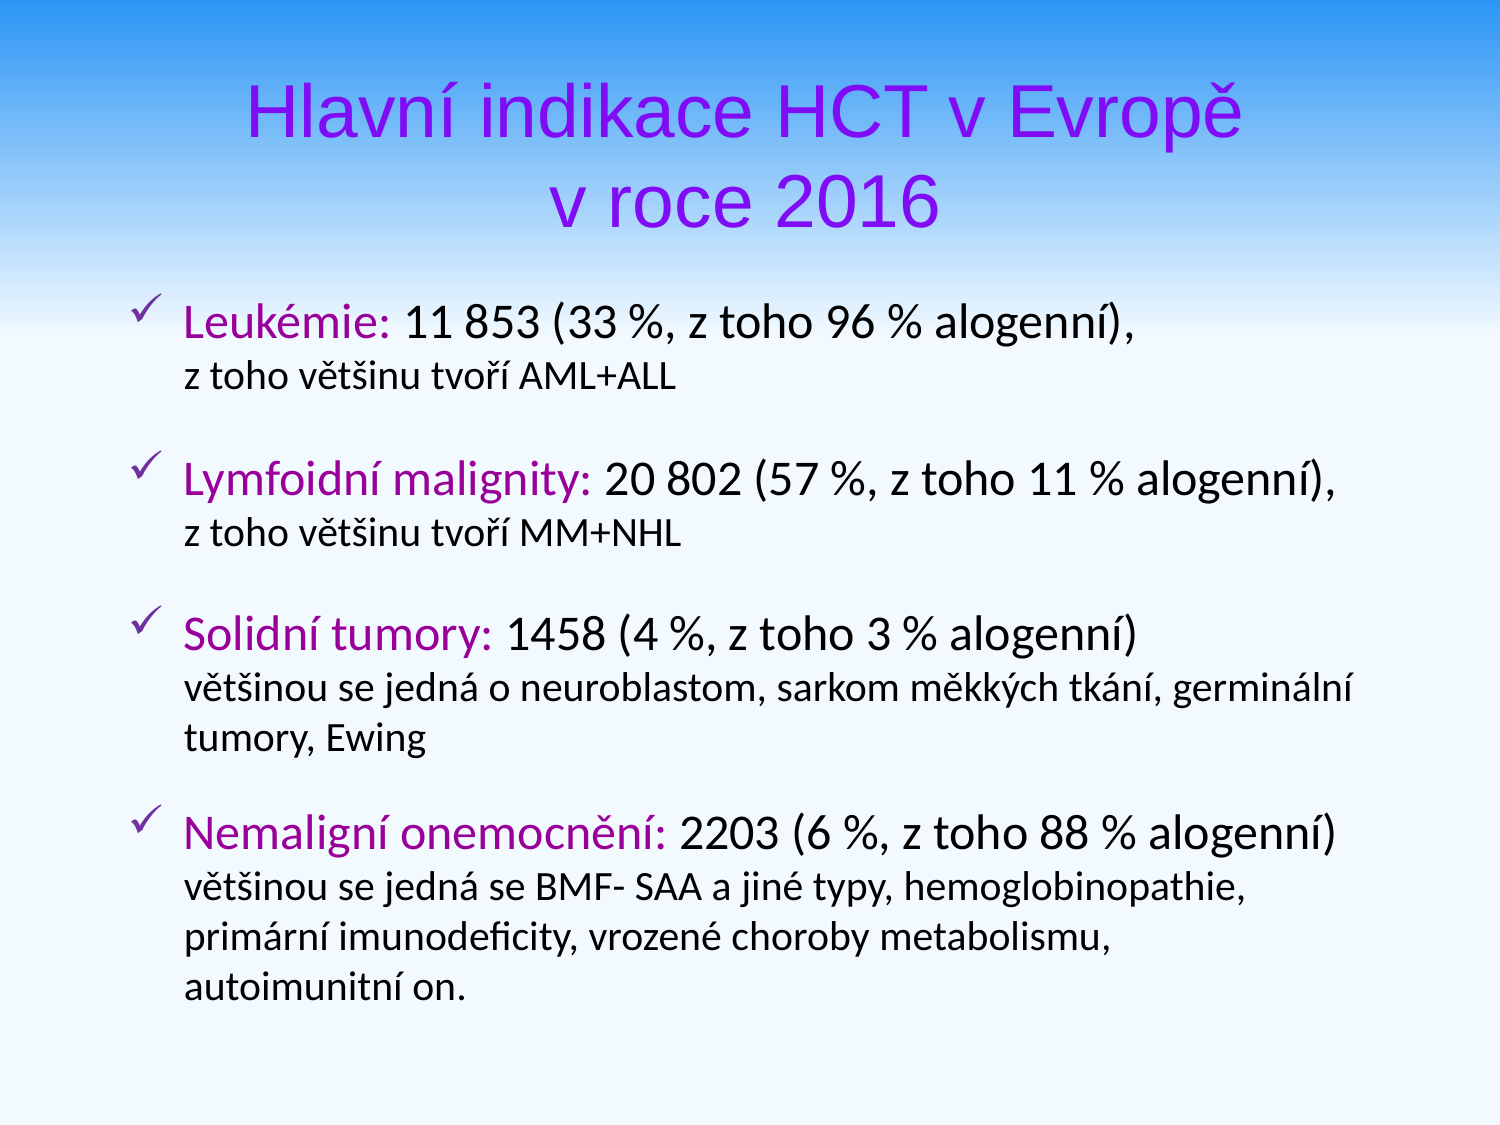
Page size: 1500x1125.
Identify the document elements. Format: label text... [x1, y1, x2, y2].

list Leukémie: 11 853 (33 %, z toho 96 % alogenní), z toho většinu tvoří AML+ALL Lymfoidní malignity: 20 802 (57 %, z toho 11 % alogenní), z toho většinu tvoří MM+NHL Solidní tumory: 1458 (4 %, z toho 3 % alogenní) většinou se jedná o neuroblastom, sarkom měkkých tkání, germinální tumory, Ewing Nemaligní onemocnění: 2203 (6 %, z toho 88 % alogenní) většinou se jedná se BMF- SAA a jiné typy, hemoglobinopathie, primární imunodeficity, vrozené choroby metabolismu, autoimunitní on. [112, 280, 1388, 1030]
text_box Hlavní indikace HCT v Evropě v roce 2016 [34, 54, 1458, 250]
